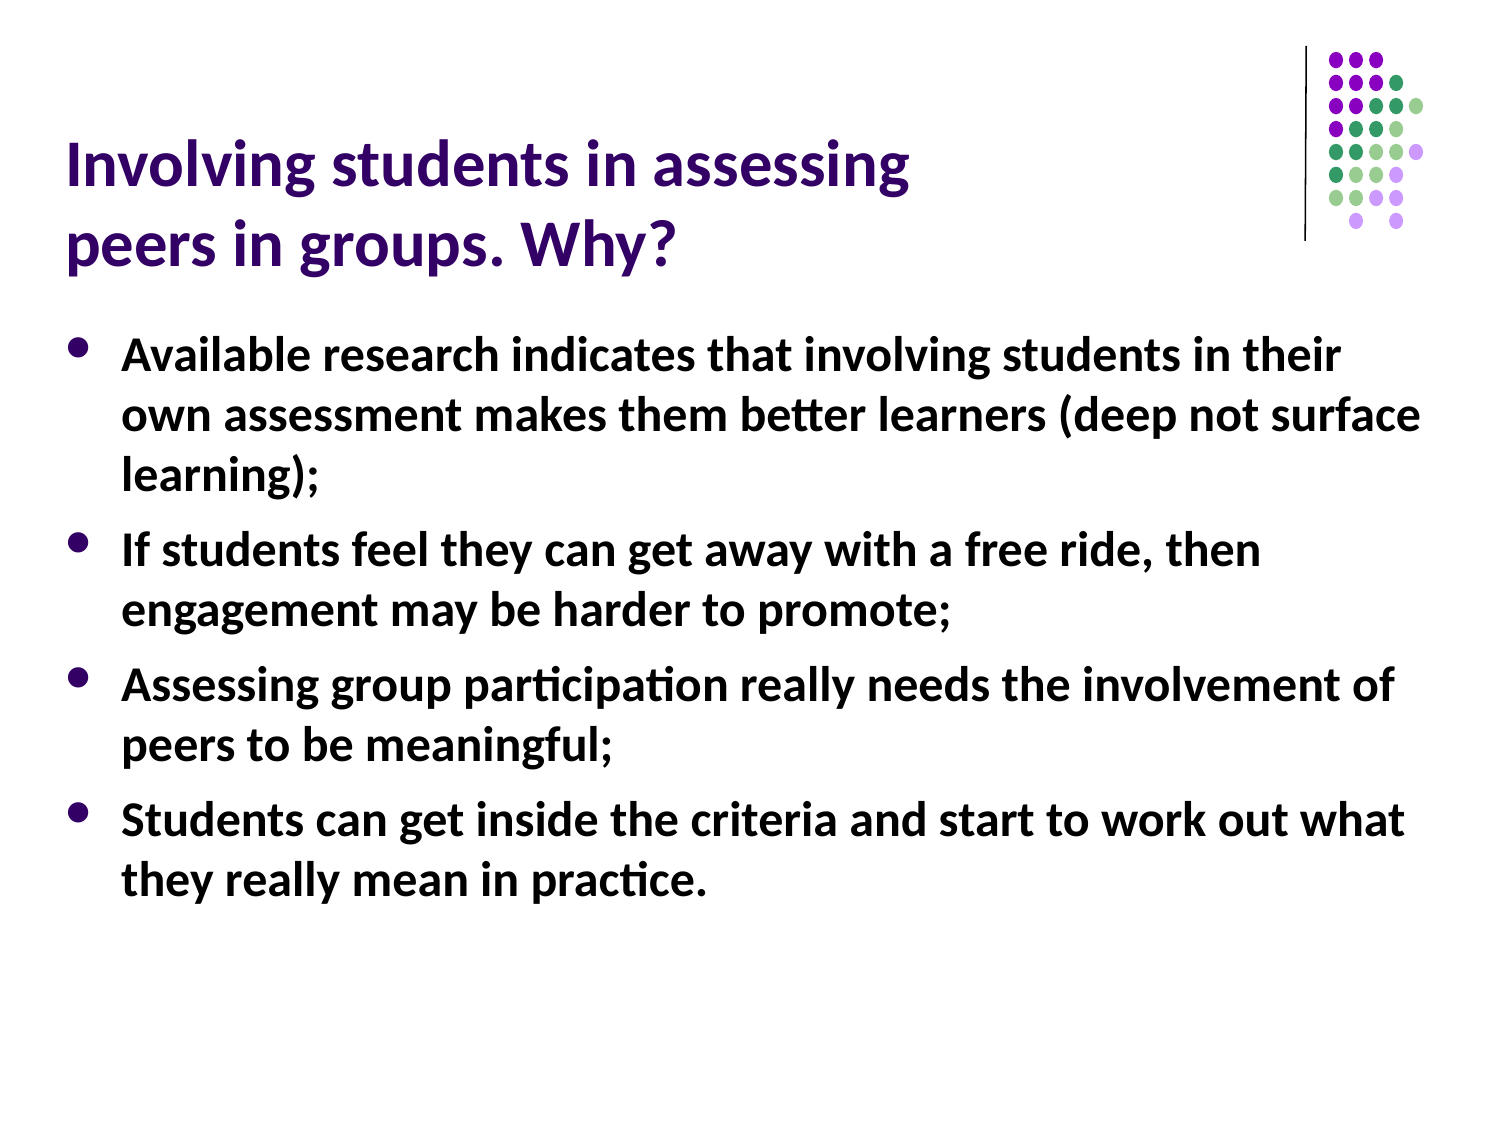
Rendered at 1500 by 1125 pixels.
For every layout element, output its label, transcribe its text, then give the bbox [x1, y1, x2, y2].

title Involving students in assessing peers in groups. Why? [50, 99, 1438, 288]
list Available research indicates that involving students in their own assessment makes them better learners (deep not surface learning); If students feel they can get away with a free ride, then engagement may be harder to promote; Assessing group participation really needs the involvement of peers to be meaningful; Students can get inside the criteria and start to work out what they really mean in practice. [50, 314, 1450, 1000]
